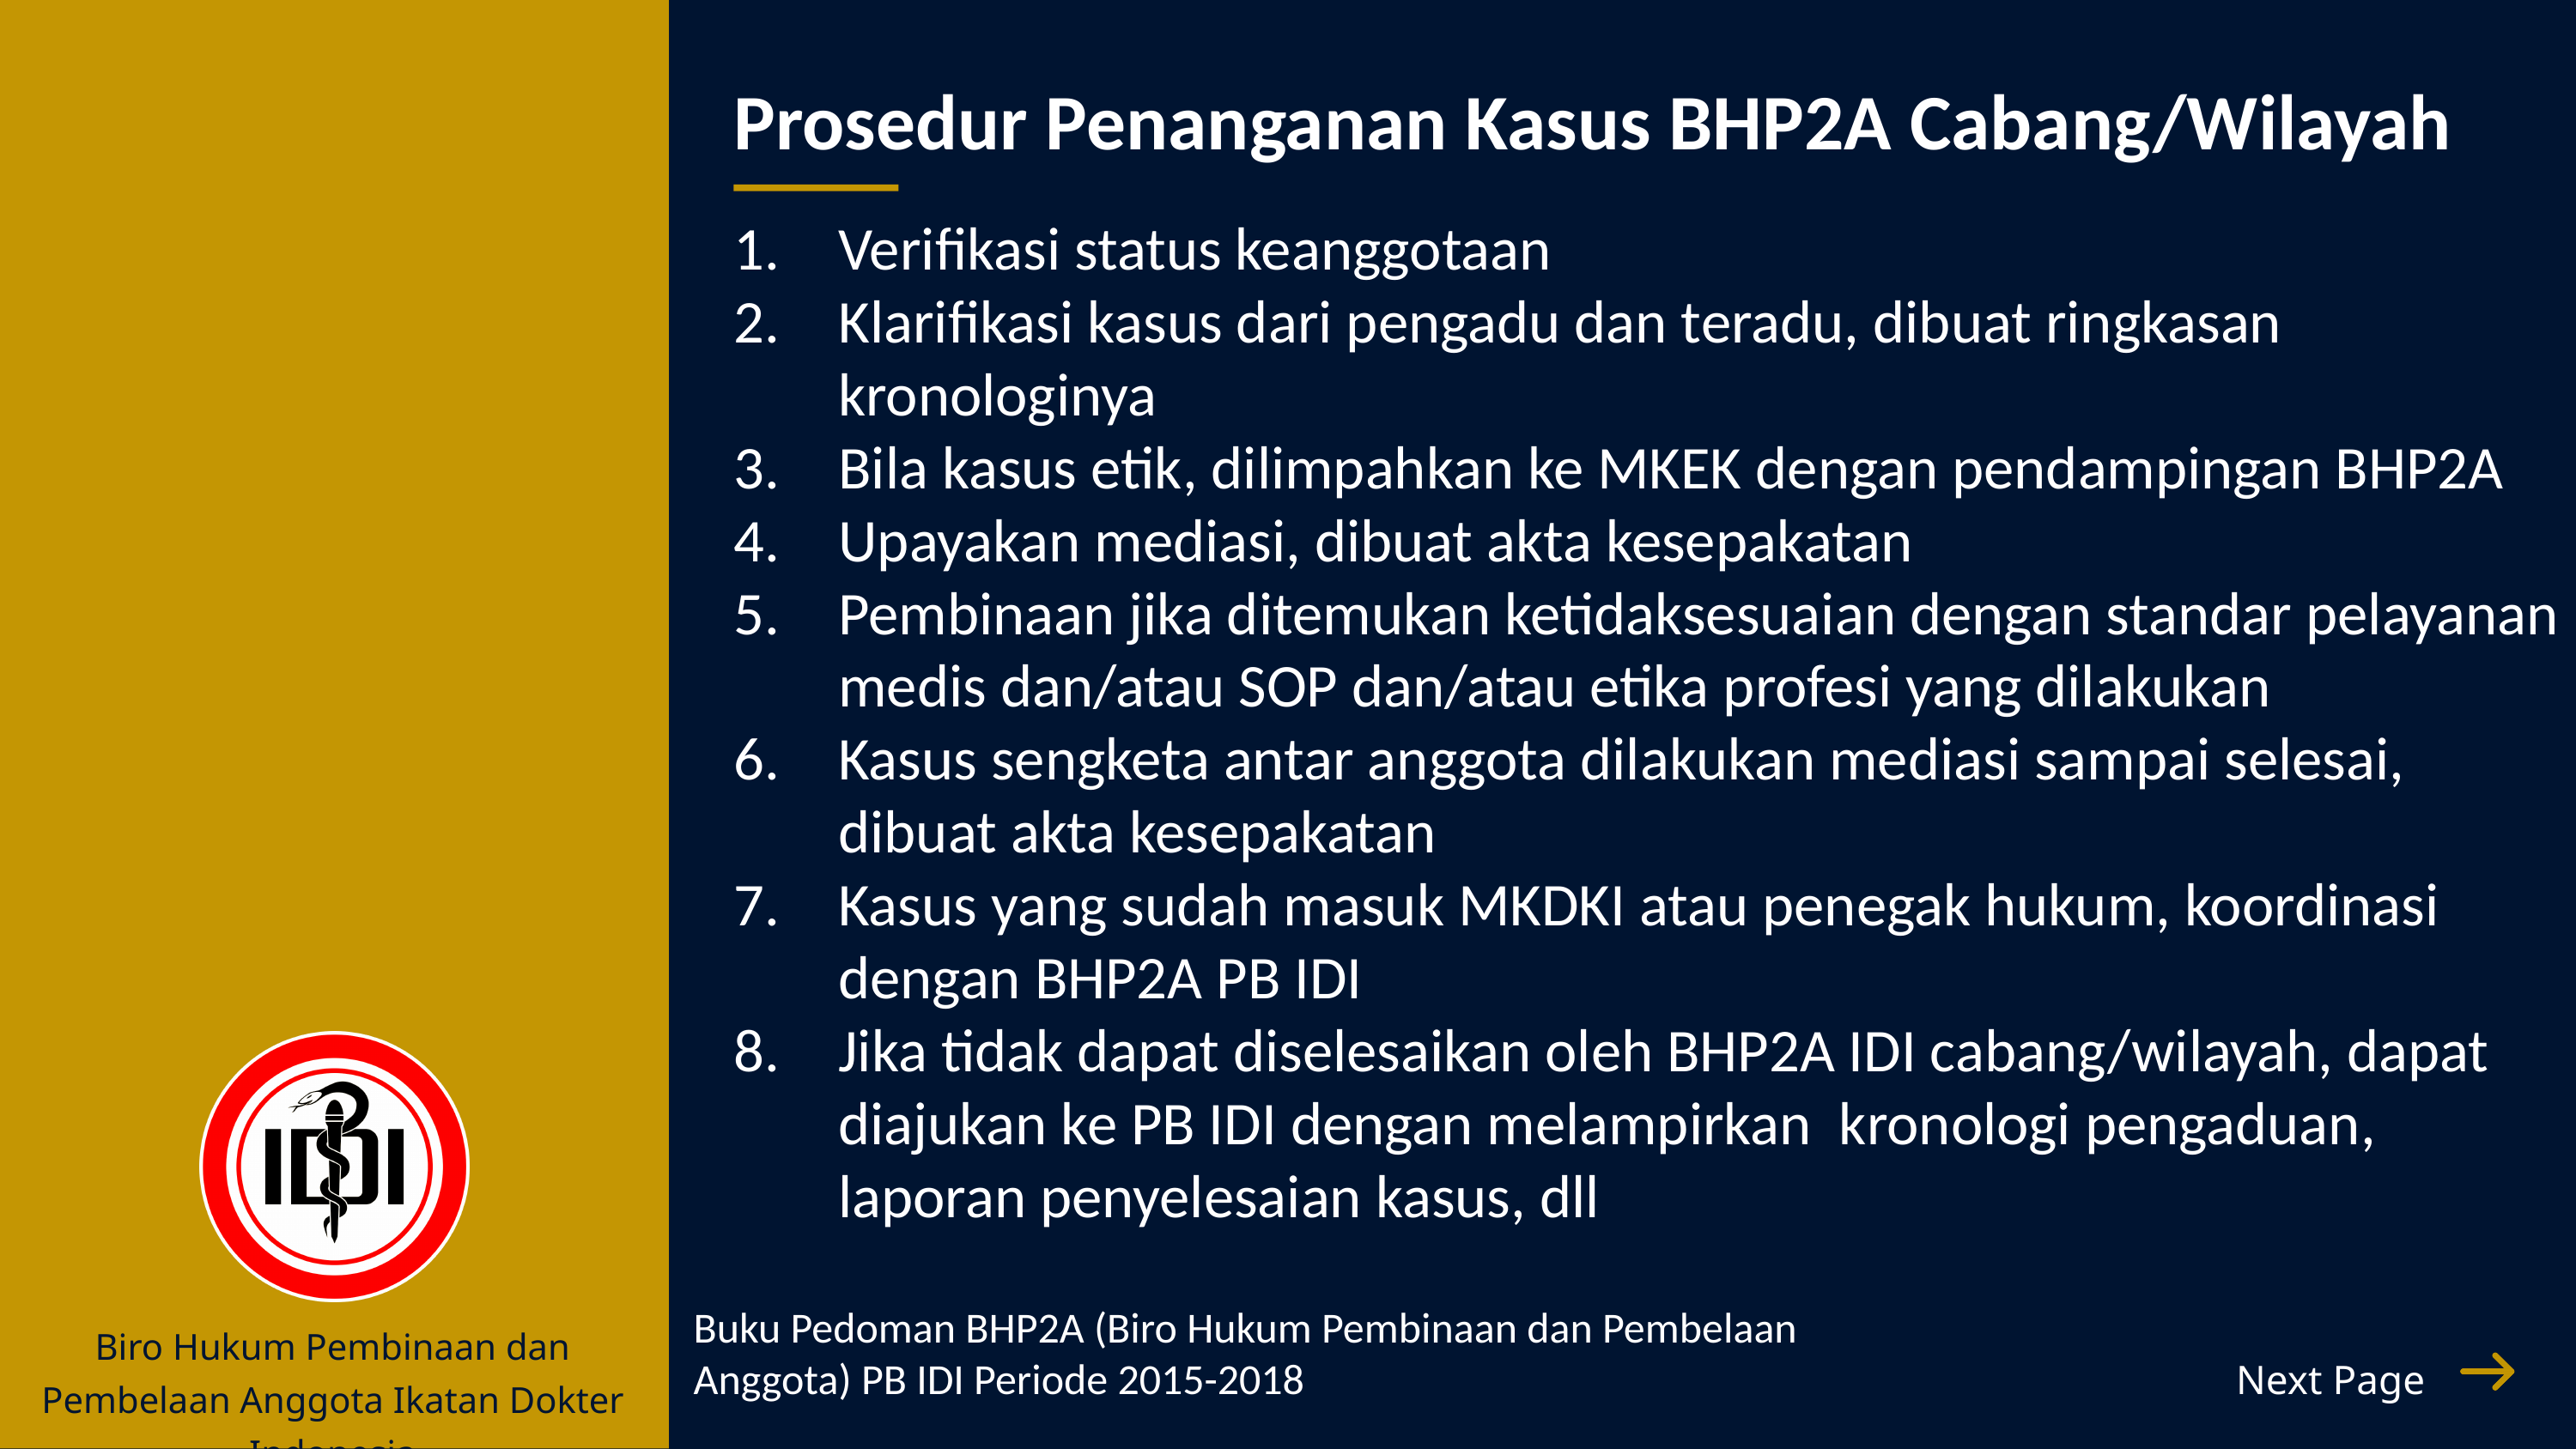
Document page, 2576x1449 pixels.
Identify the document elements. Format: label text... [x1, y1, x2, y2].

text_box [0, 0, 669, 1449]
picture [2460, 1352, 2515, 1391]
text_box Verifikasi status keanggotaan Klarifikasi kasus dari pengadu dan teradu, dibuat ringkasan kronologinya Bila kasus etik, dilimpahkan ke MKEK dengan pendampingan BHP2A Upayakan mediasi, dibuat akta kesepakatan Pembinaan jika ditemukan ketidaksesuaian dengan standar pelayanan medis dan/atau SOP dan/atau etika profesi yang dilakukan Kasus sengketa antar anggota dilakukan mediasi sampai selesai, dibuat akta kesepakatan Kasus yang sudah masuk MKDKI atau penegak hukum, koordinasi dengan BHP2A PB IDI Jika tidak dapat diselesaikan oleh BHP2A IDI cabang/wilayah, dapat diajukan ke PB IDI dengan melampirkan kronologi pengaduan, laporan penyelesaian kasus, dll [733, 209, 2566, 1230]
picture [198, 1031, 470, 1302]
text_box Biro Hukum Pembinaan dan Pembelaan Anggota Ikatan Dokter Indonesia [10, 1314, 655, 1449]
text_box Prosedur Penanganan Kasus BHP2A Cabang/Wilayah [733, 64, 2566, 167]
text_box Buku Pedoman BHP2A (Biro Hukum Pembinaan dan Pembelaan Anggota) PB IDI Periode 2015-2018 [680, 1294, 1969, 1410]
text_box Next Page [2200, 1347, 2461, 1403]
